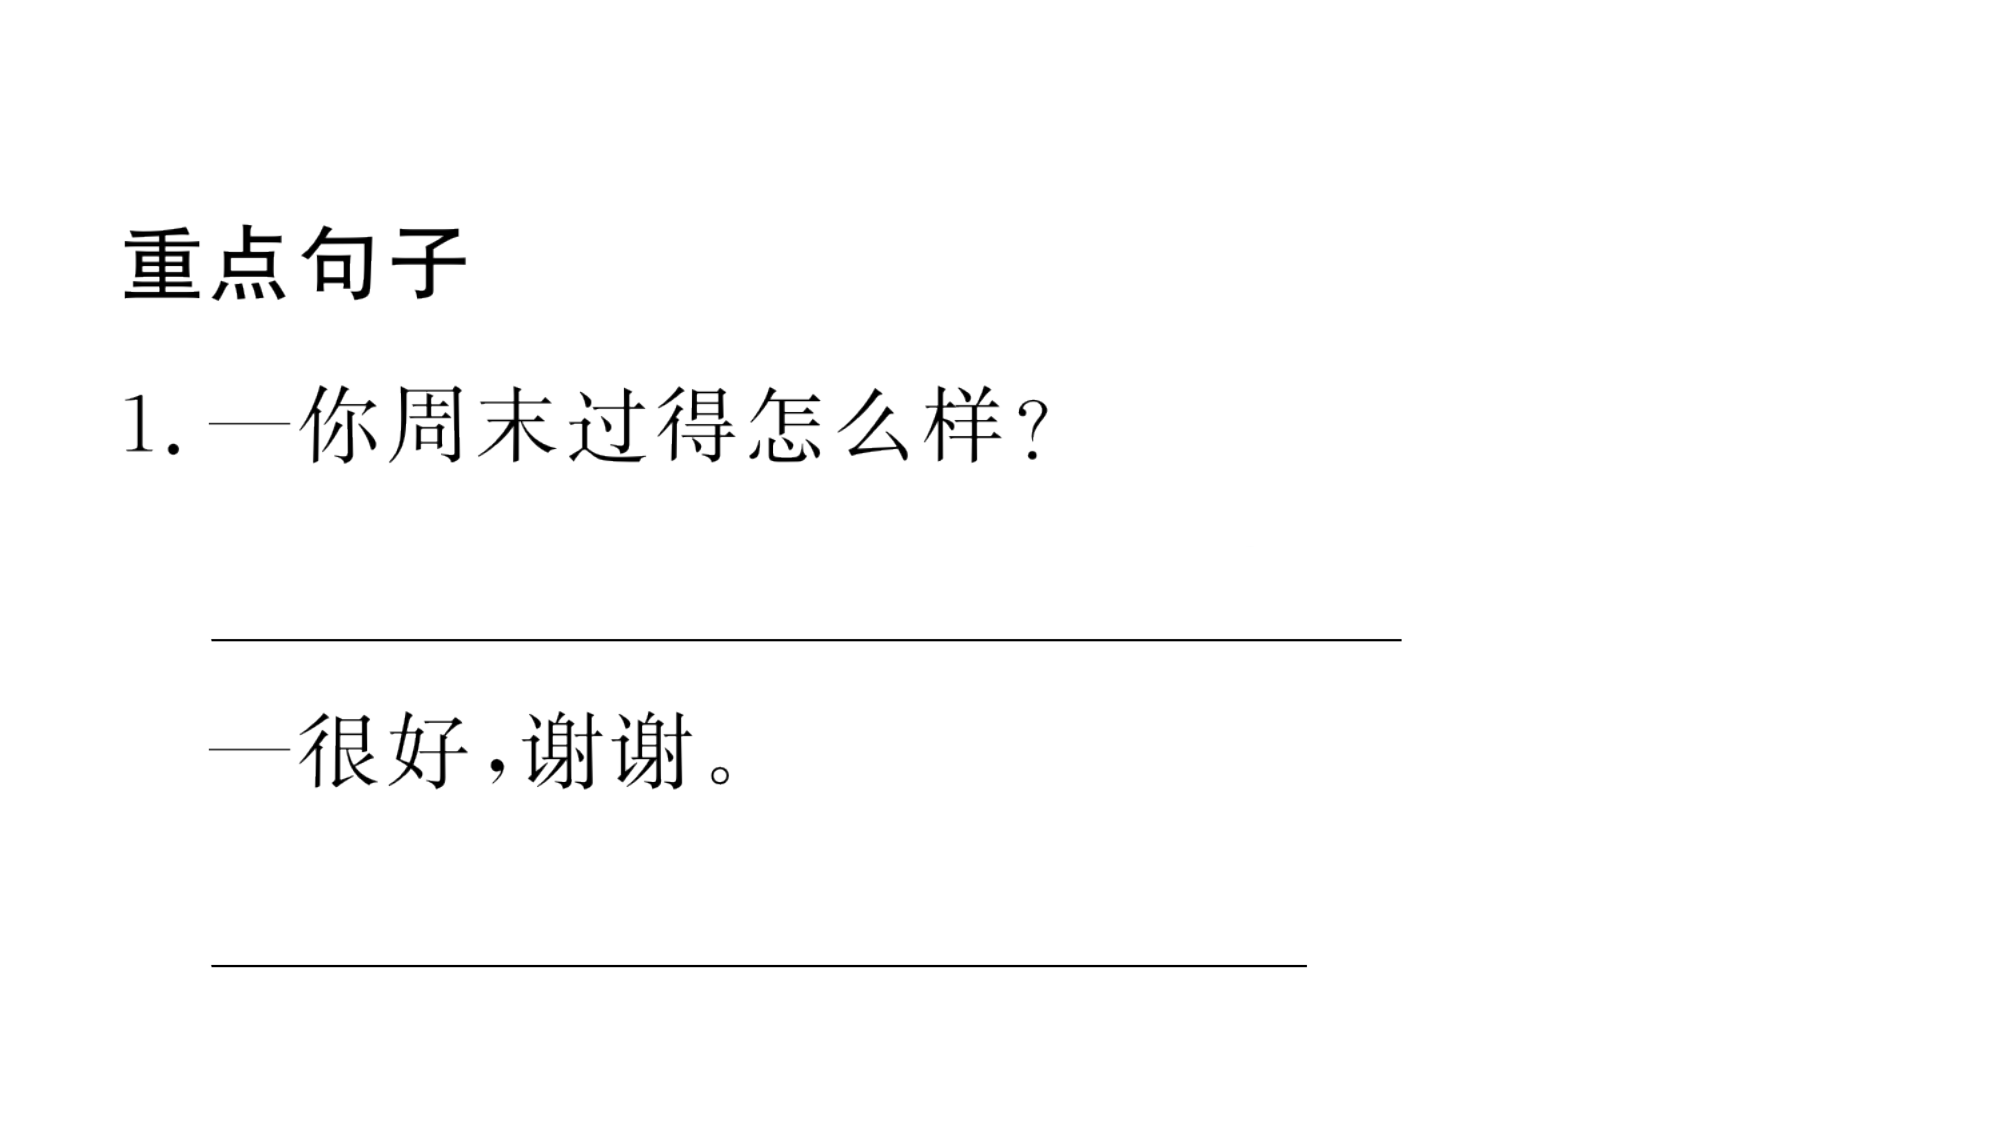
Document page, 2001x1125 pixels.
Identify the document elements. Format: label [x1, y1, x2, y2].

picture [118, 177, 2000, 1005]
